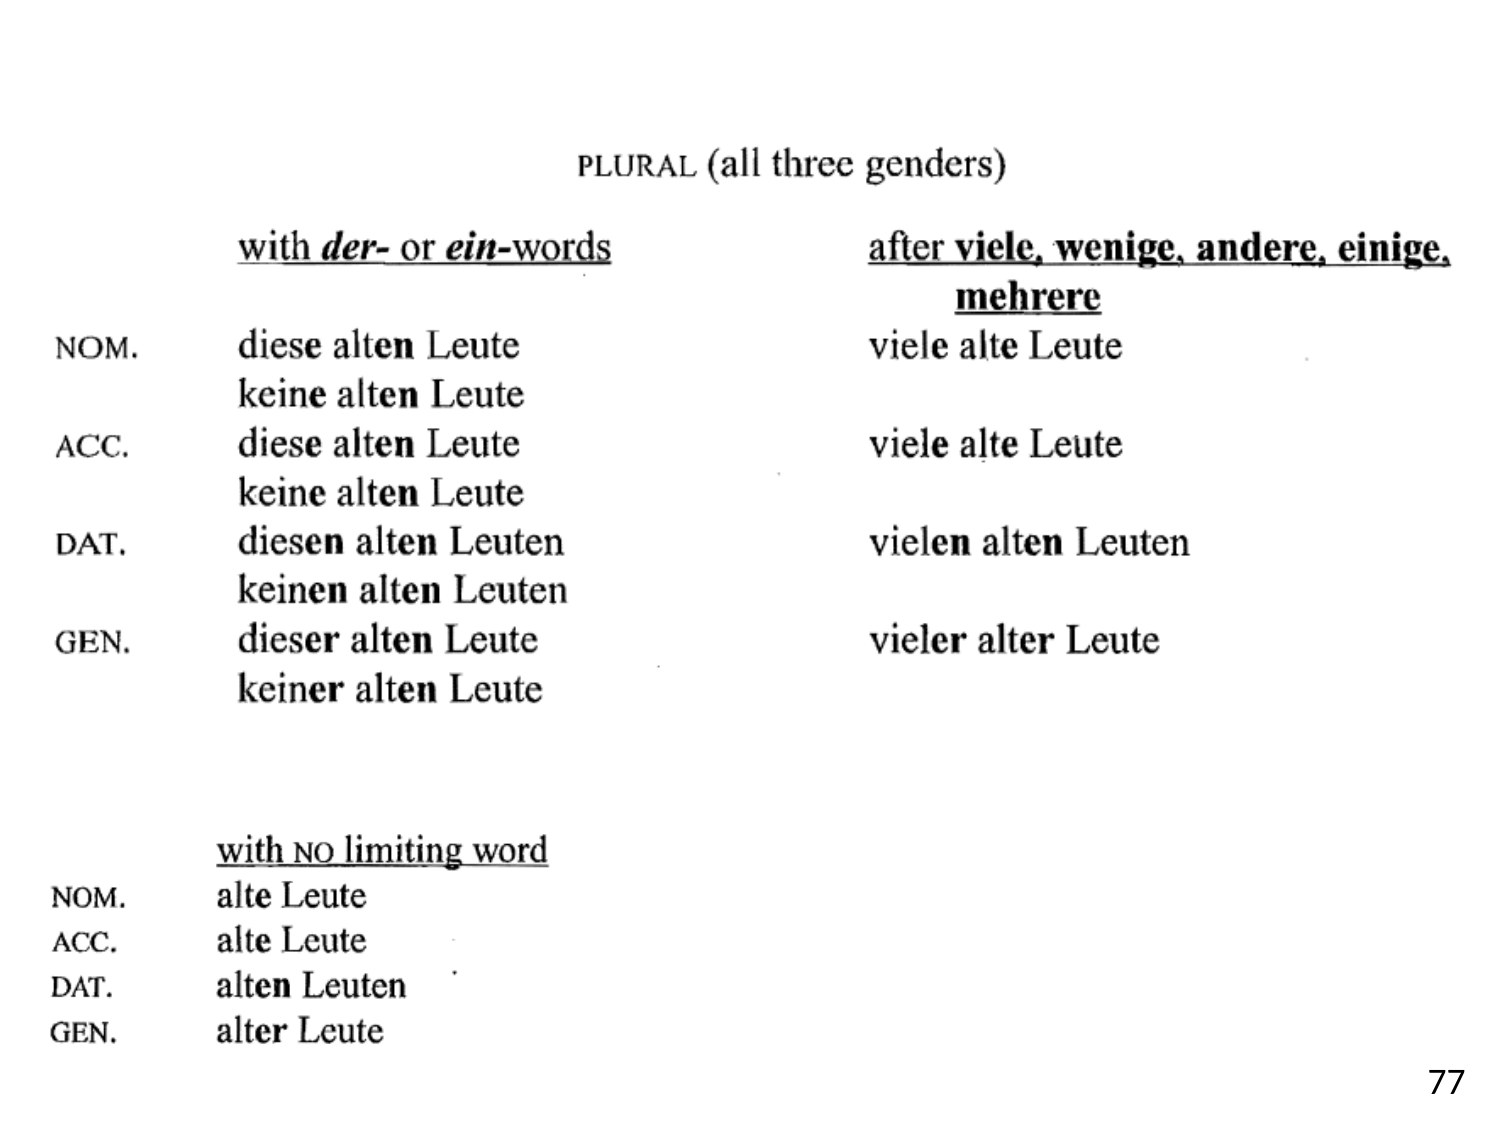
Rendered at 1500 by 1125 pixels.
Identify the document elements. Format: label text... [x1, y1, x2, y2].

text_box 77 [1412, 1049, 1481, 1110]
picture [49, 824, 560, 1051]
picture [49, 112, 1463, 713]
